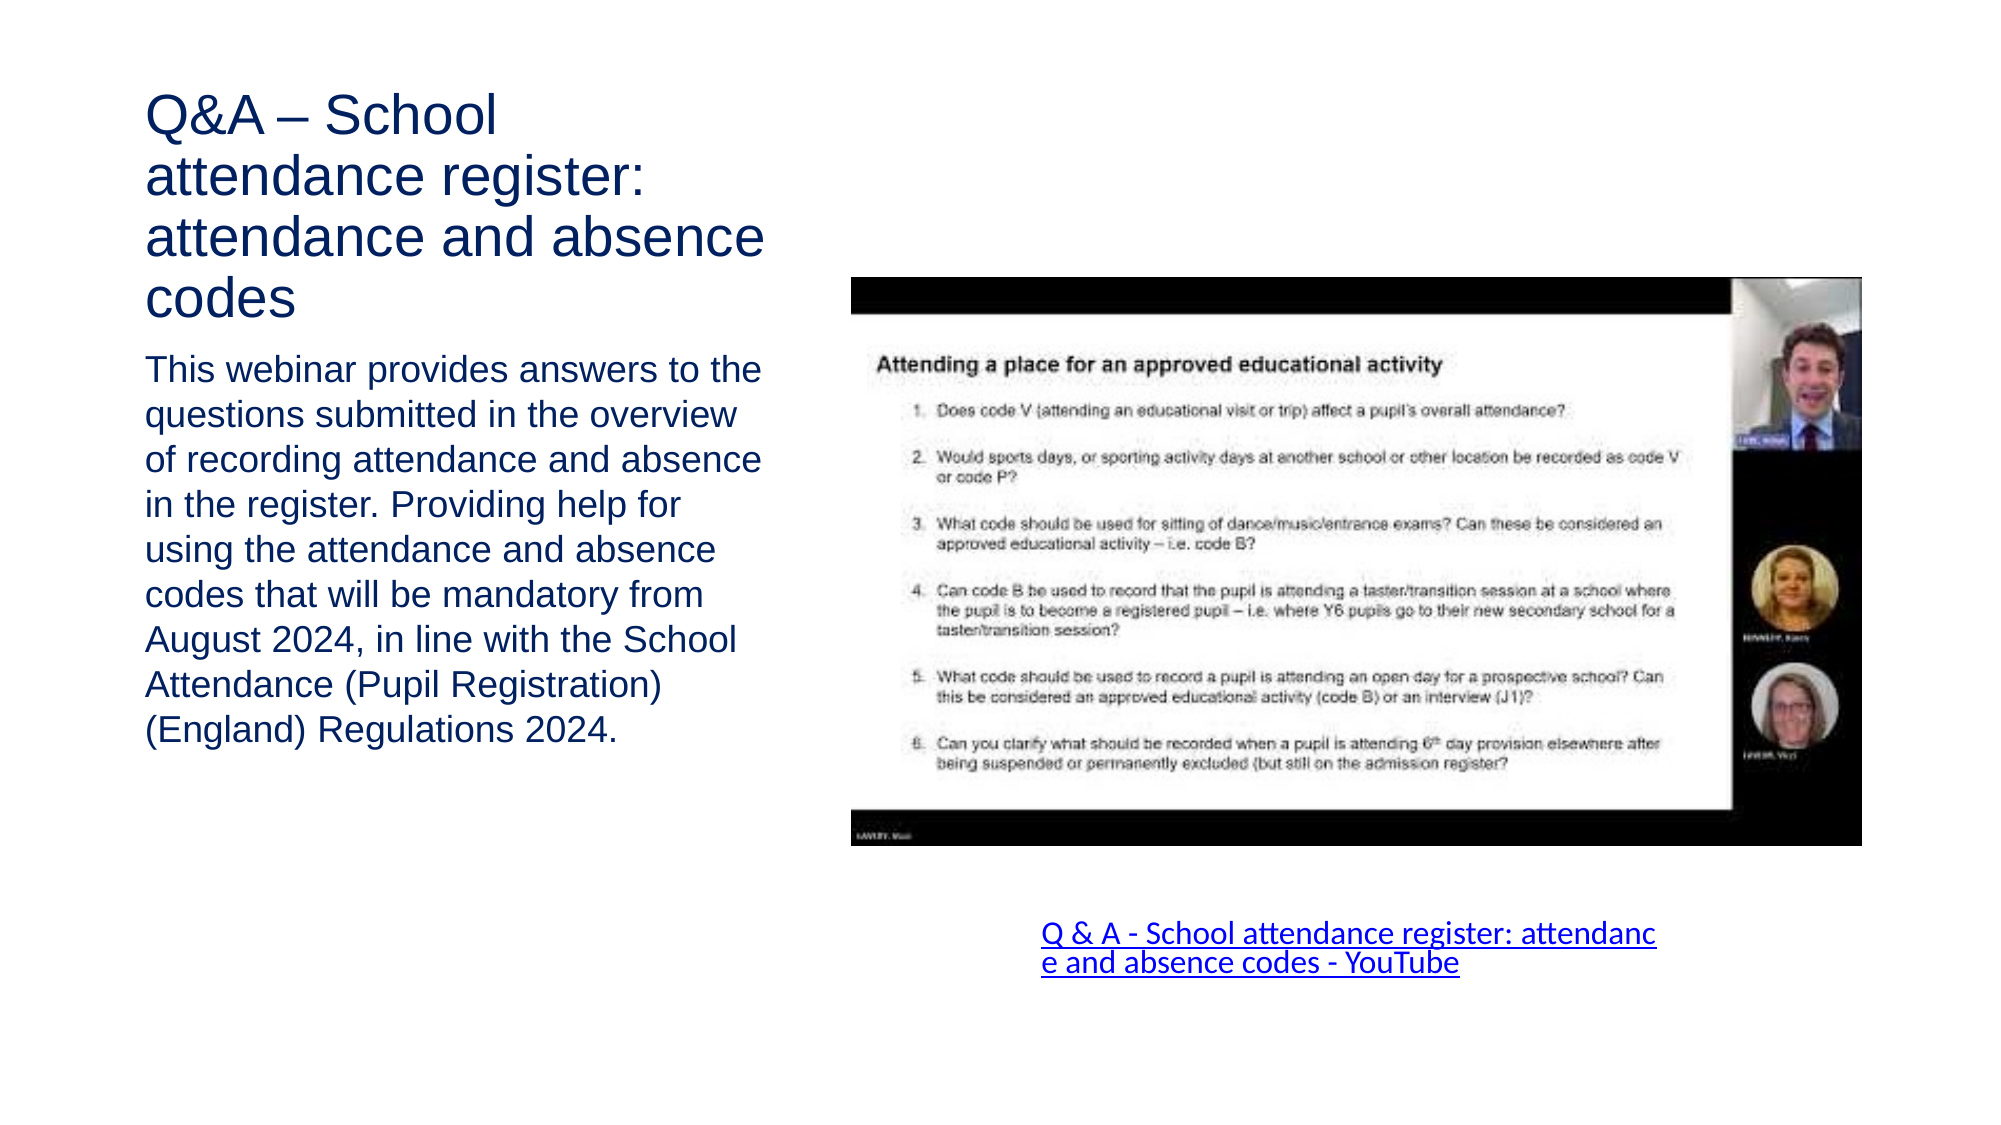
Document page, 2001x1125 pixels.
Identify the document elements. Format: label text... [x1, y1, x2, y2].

text_box This webinar provides answers to the questions submitted in the overview of recording attendance and absence in the register. Providing help for using the attendance and absence codes that will be mandatory from August 2024, in line with the School Attendance (Pupil Registration)(England) Regulations 2024. [137, 337, 783, 758]
title Q&A – School attendance register: attendance and absence codes [137, 74, 784, 338]
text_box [850, 276, 1863, 847]
list Q & A - School attendance register: attendance and absence codes - YouTube [1033, 908, 1680, 1012]
